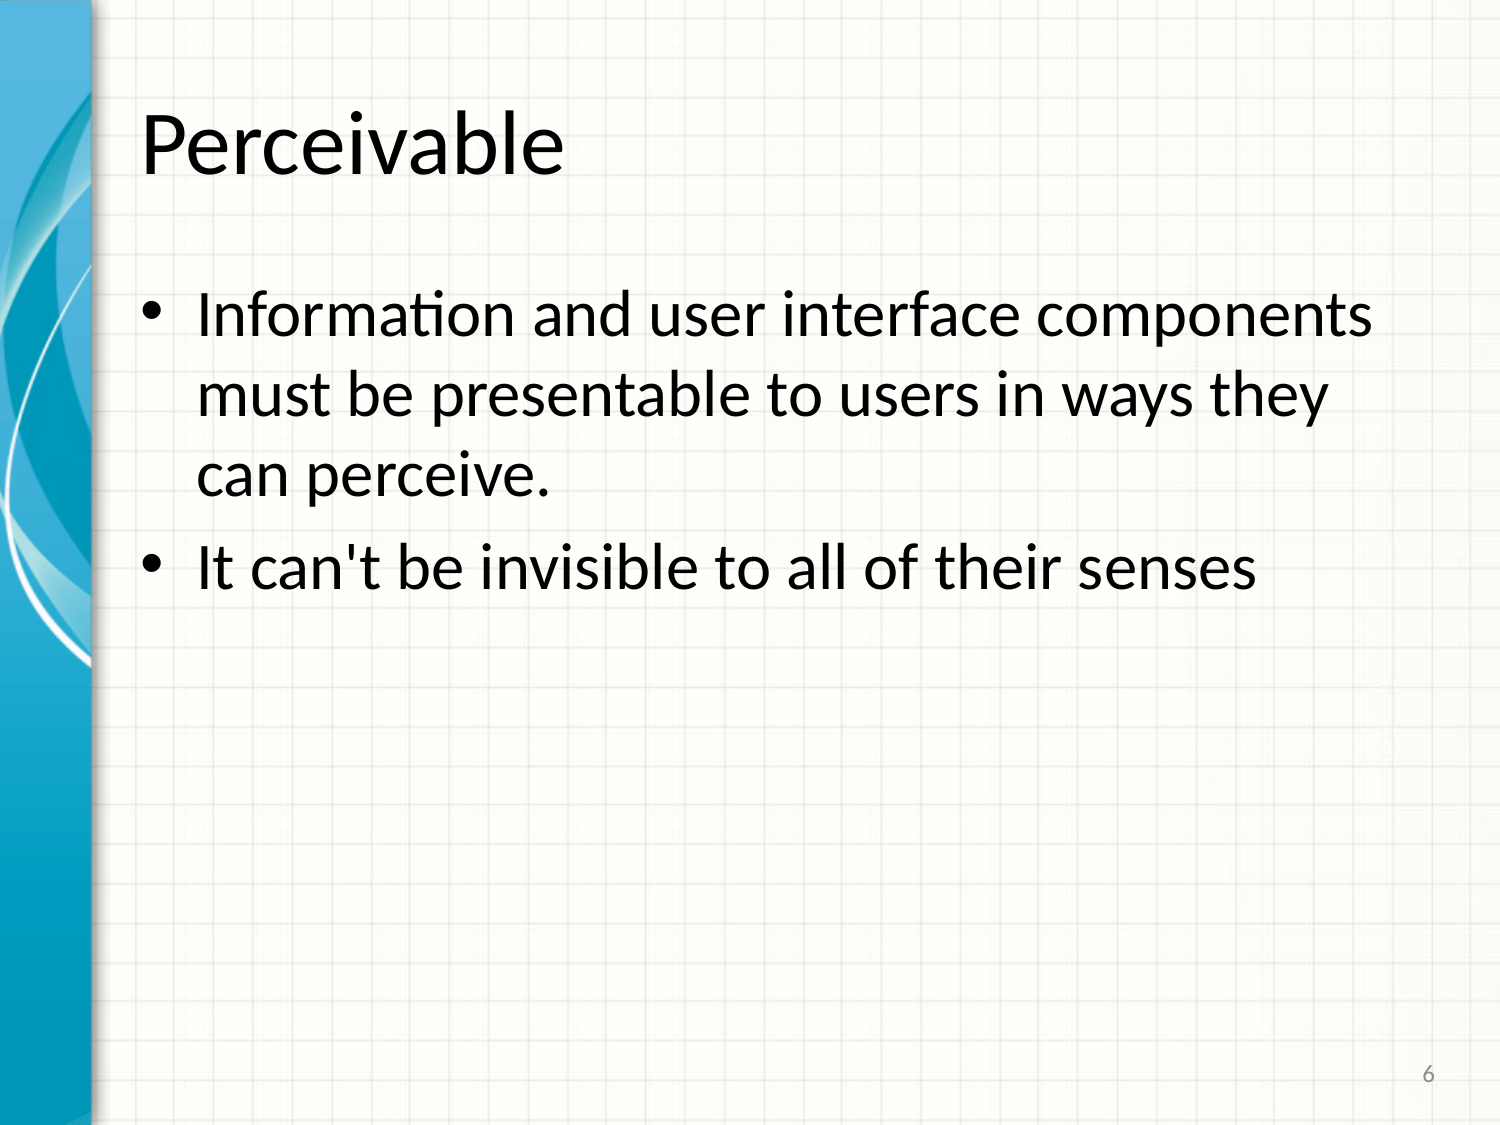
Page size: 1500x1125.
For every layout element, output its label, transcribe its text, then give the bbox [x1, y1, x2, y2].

slide_number 6 [1100, 1042, 1450, 1103]
title Perceivable [125, 44, 1450, 232]
picture [0, 0, 1500, 1125]
list Information and user interface components must be presentable to users in ways they can perceive. It can't be invisible to all of their senses [125, 261, 1450, 967]
